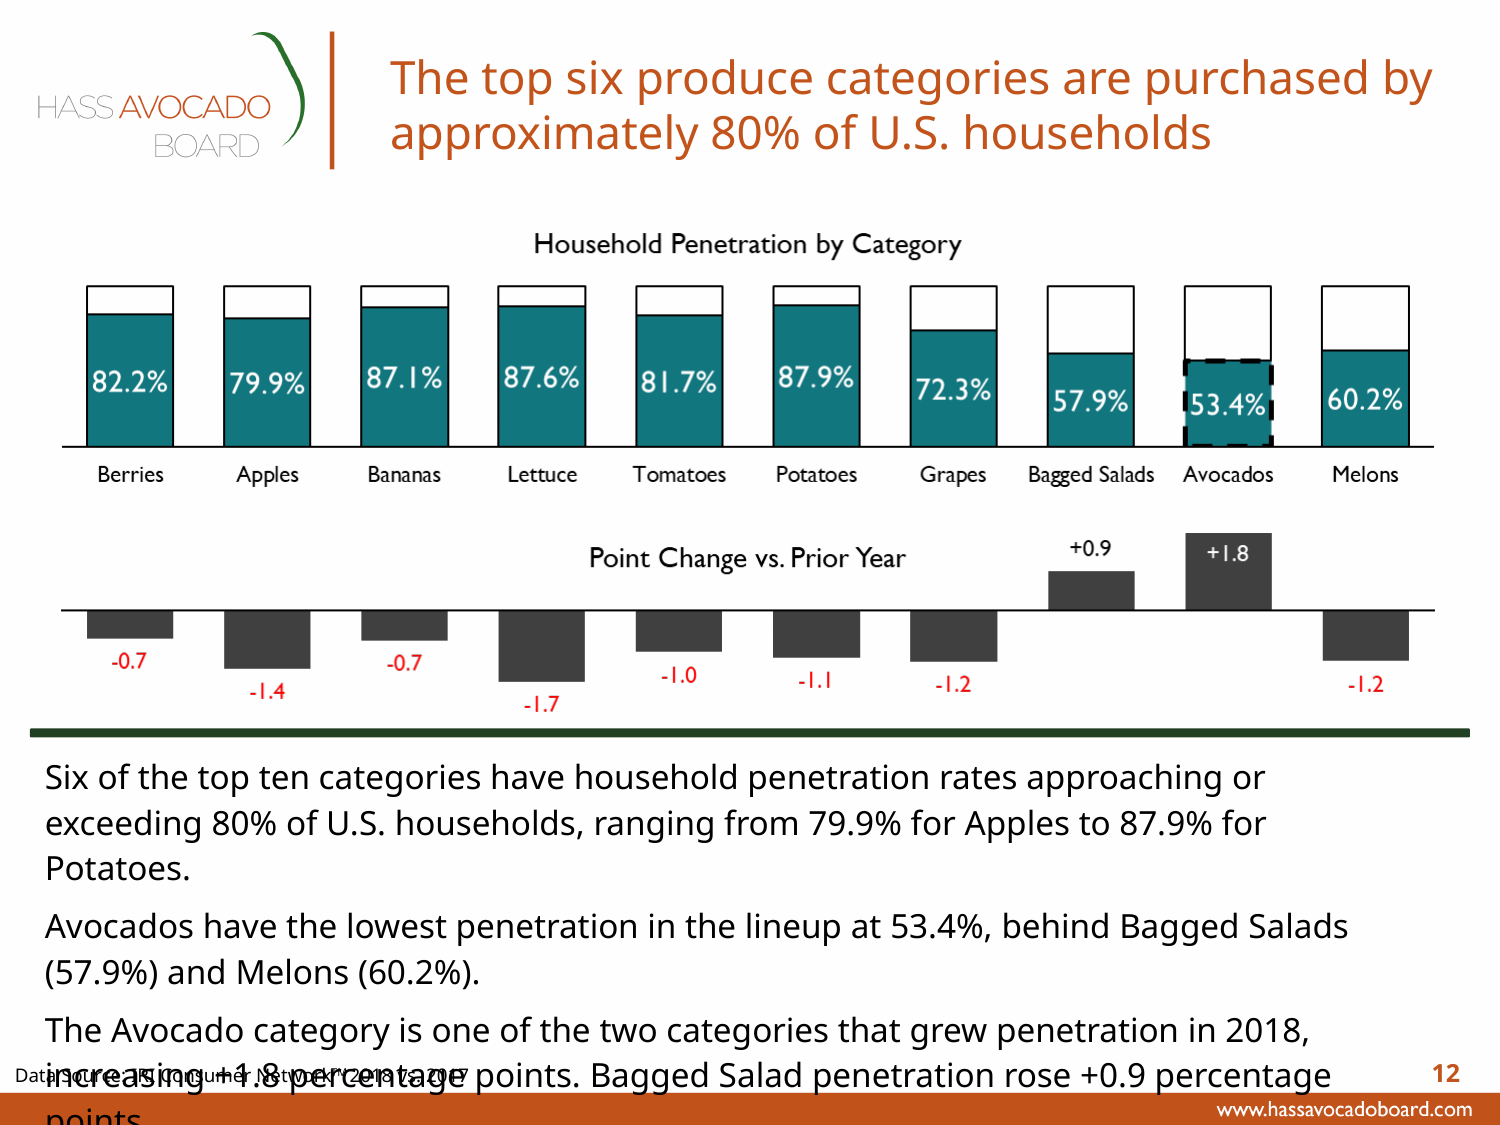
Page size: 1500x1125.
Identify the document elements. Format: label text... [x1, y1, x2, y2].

text_box [27, 726, 1473, 740]
text_box Data Source: IRI Consumer NetworkTM 2018 vs. 2017 [0, 1056, 1188, 1094]
slide_number 12 [1400, 1050, 1475, 1088]
picture [0, 0, 1500, 1125]
title The top six produce categories are purchased by approximately 80% of U.S. households [375, 45, 1470, 163]
